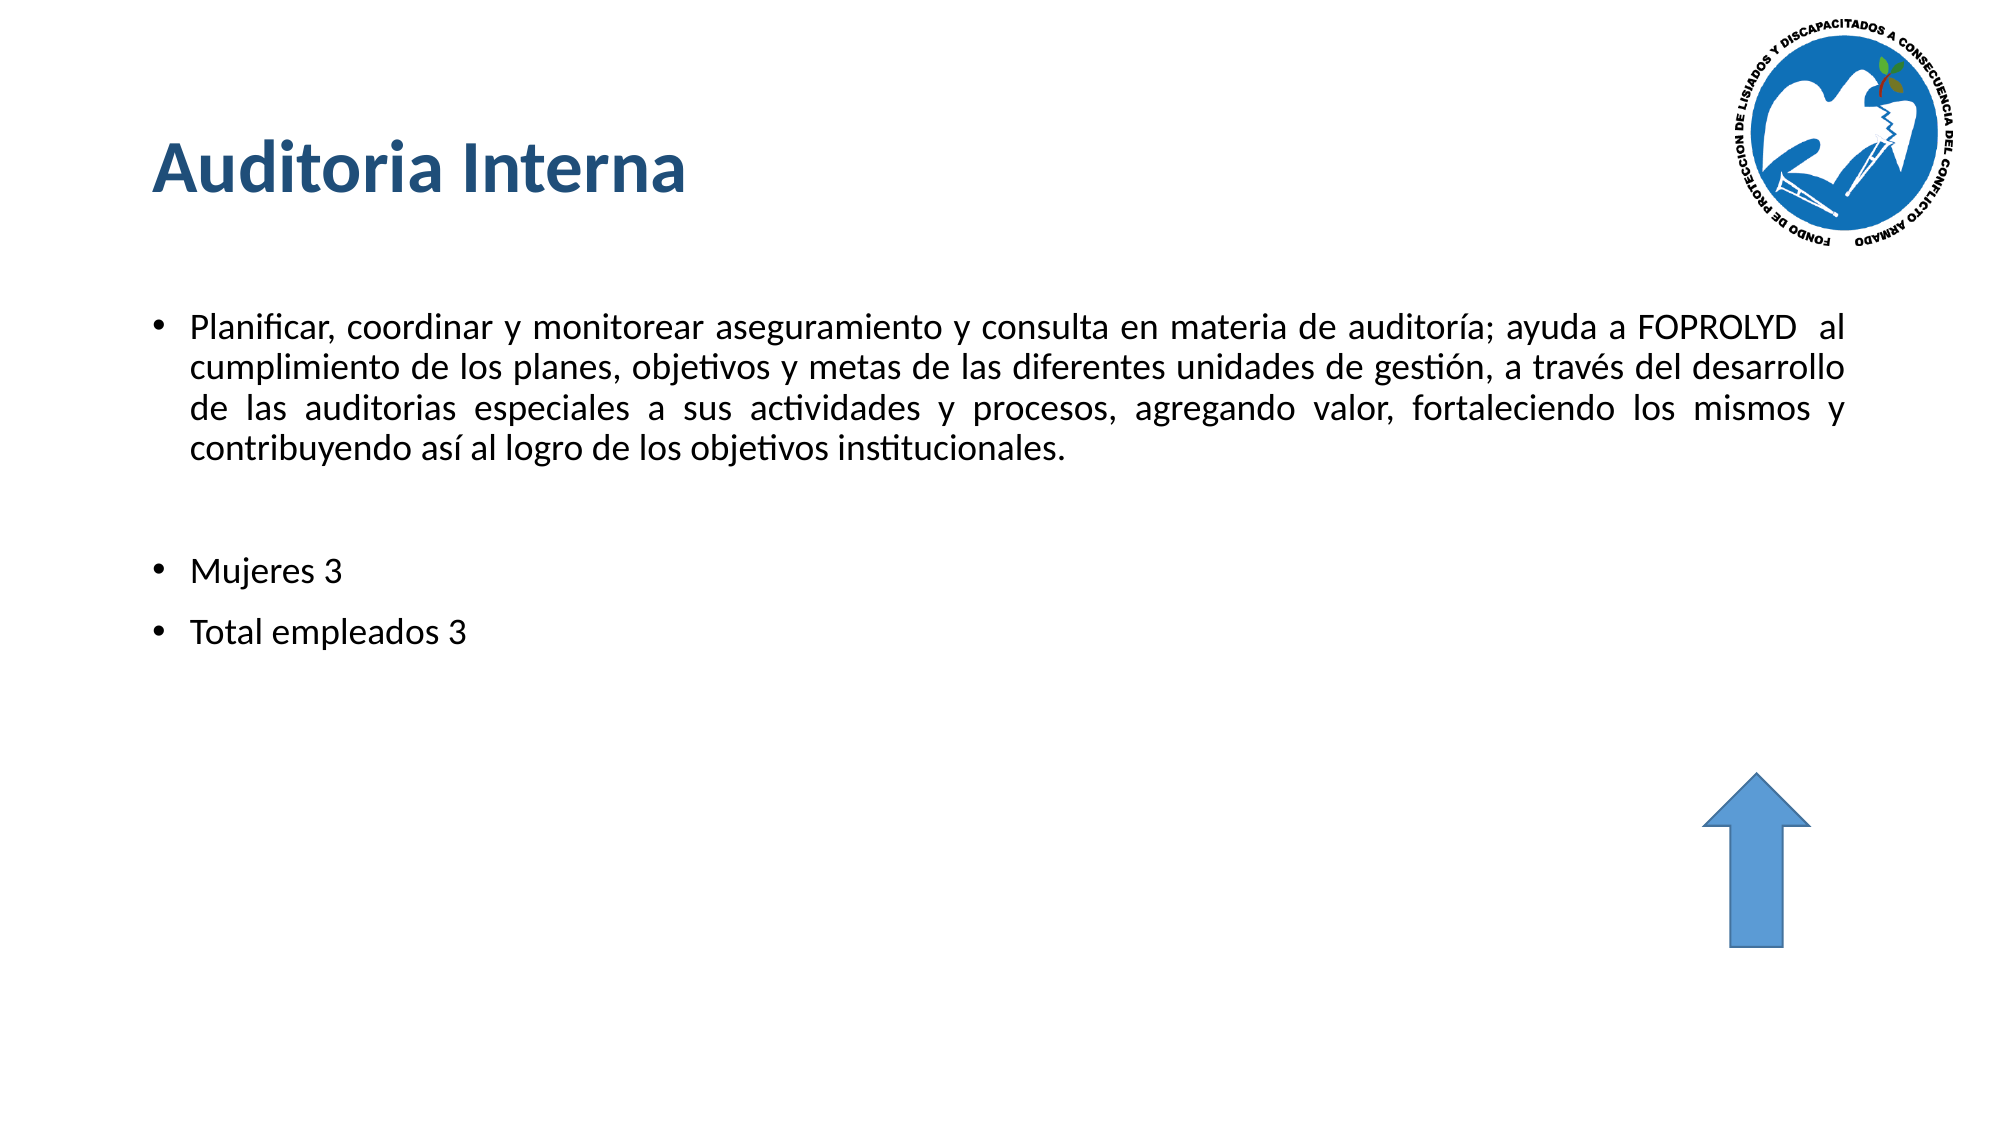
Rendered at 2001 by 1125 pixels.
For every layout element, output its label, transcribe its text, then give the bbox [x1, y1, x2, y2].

title Auditoria Interna [137, 59, 1863, 278]
picture [1735, 19, 1953, 246]
list Planificar, coordinar y monitorear aseguramiento y consulta en materia de auditoría; ayuda a FOPROLYD al cumplimiento de los planes, objetivos y metas de las diferentes unidades de gestión, a través del desarrollo de las auditorias especiales a sus actividades y procesos, agregando valor, fortaleciendo los mismos y contribuyendo así al logro de los objetivos institucionales. Mujeres 3 Total empleados 3 [137, 299, 1863, 1014]
text_box [1701, 771, 1812, 948]
